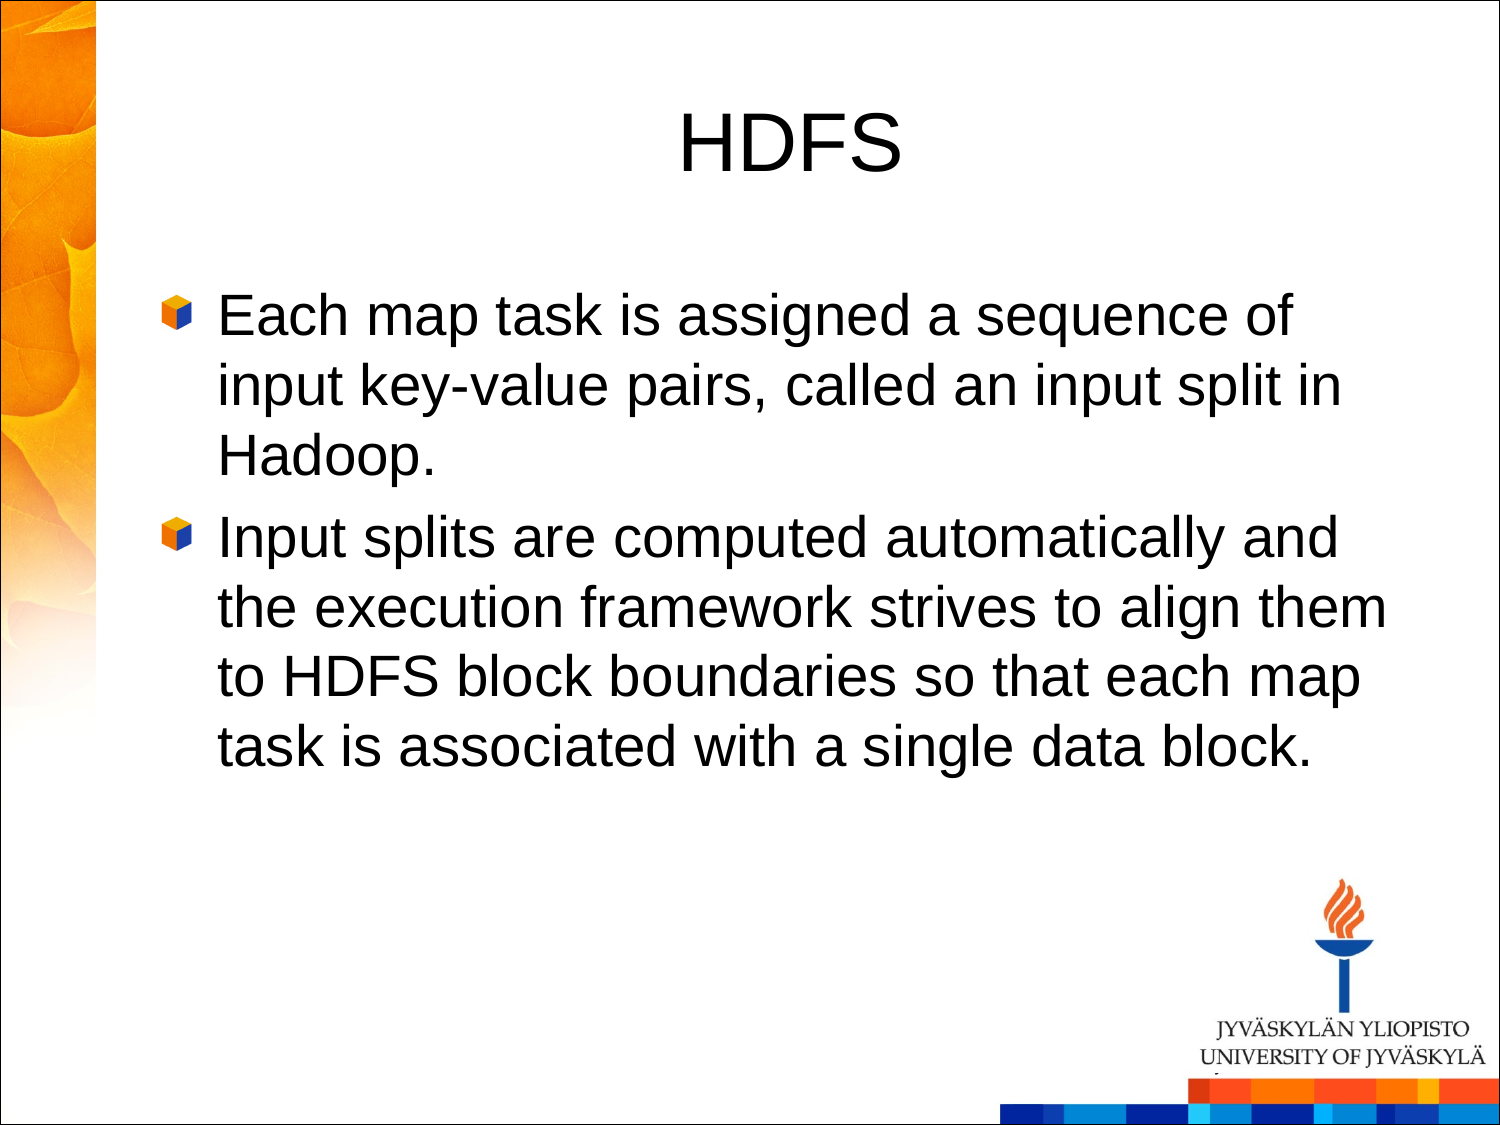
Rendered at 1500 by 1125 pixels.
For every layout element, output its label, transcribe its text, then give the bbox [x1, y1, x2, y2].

list Each map task is assigned a sequence of input key-value pairs, called an input split in Hadoop. Input splits are computed automatically and the execution framework strives to align them to HDFS block boundaries so that each map task is associated with a single data block. [145, 269, 1436, 953]
title HDFS [145, 44, 1436, 232]
picture [1, 1, 1499, 1124]
